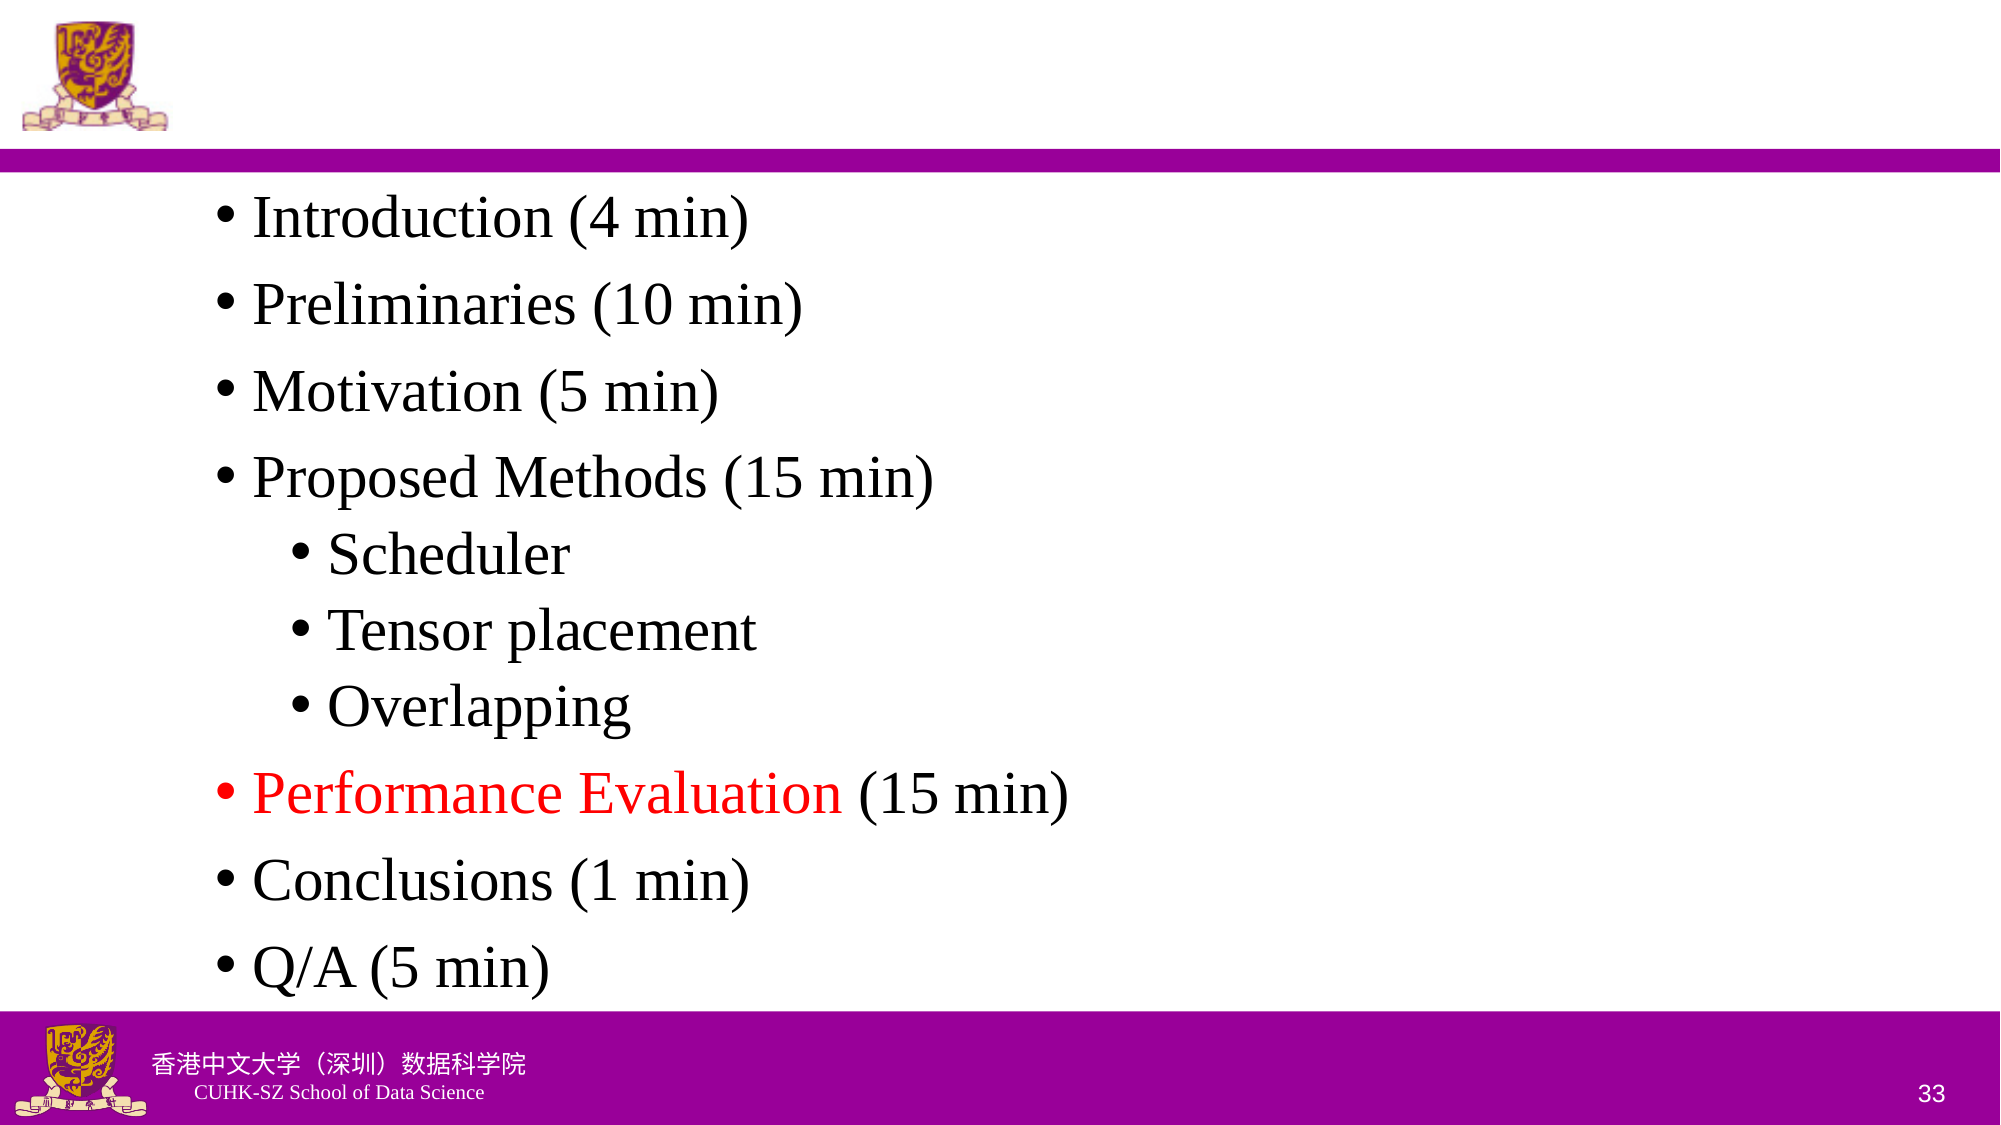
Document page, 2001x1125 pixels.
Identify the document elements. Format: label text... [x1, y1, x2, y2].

picture [21, 20, 173, 131]
picture [14, 1023, 149, 1117]
text_box Introduction (4 min) Preliminaries (10 min) Motivation (5 min) Proposed Methods (15 min) Scheduler Tensor placement Overlapping Performance Evaluation (15 min) Conclusions (1 min) Q/A (5 min) [215, 184, 1900, 769]
slide_number 33 [1493, 1070, 1961, 1125]
